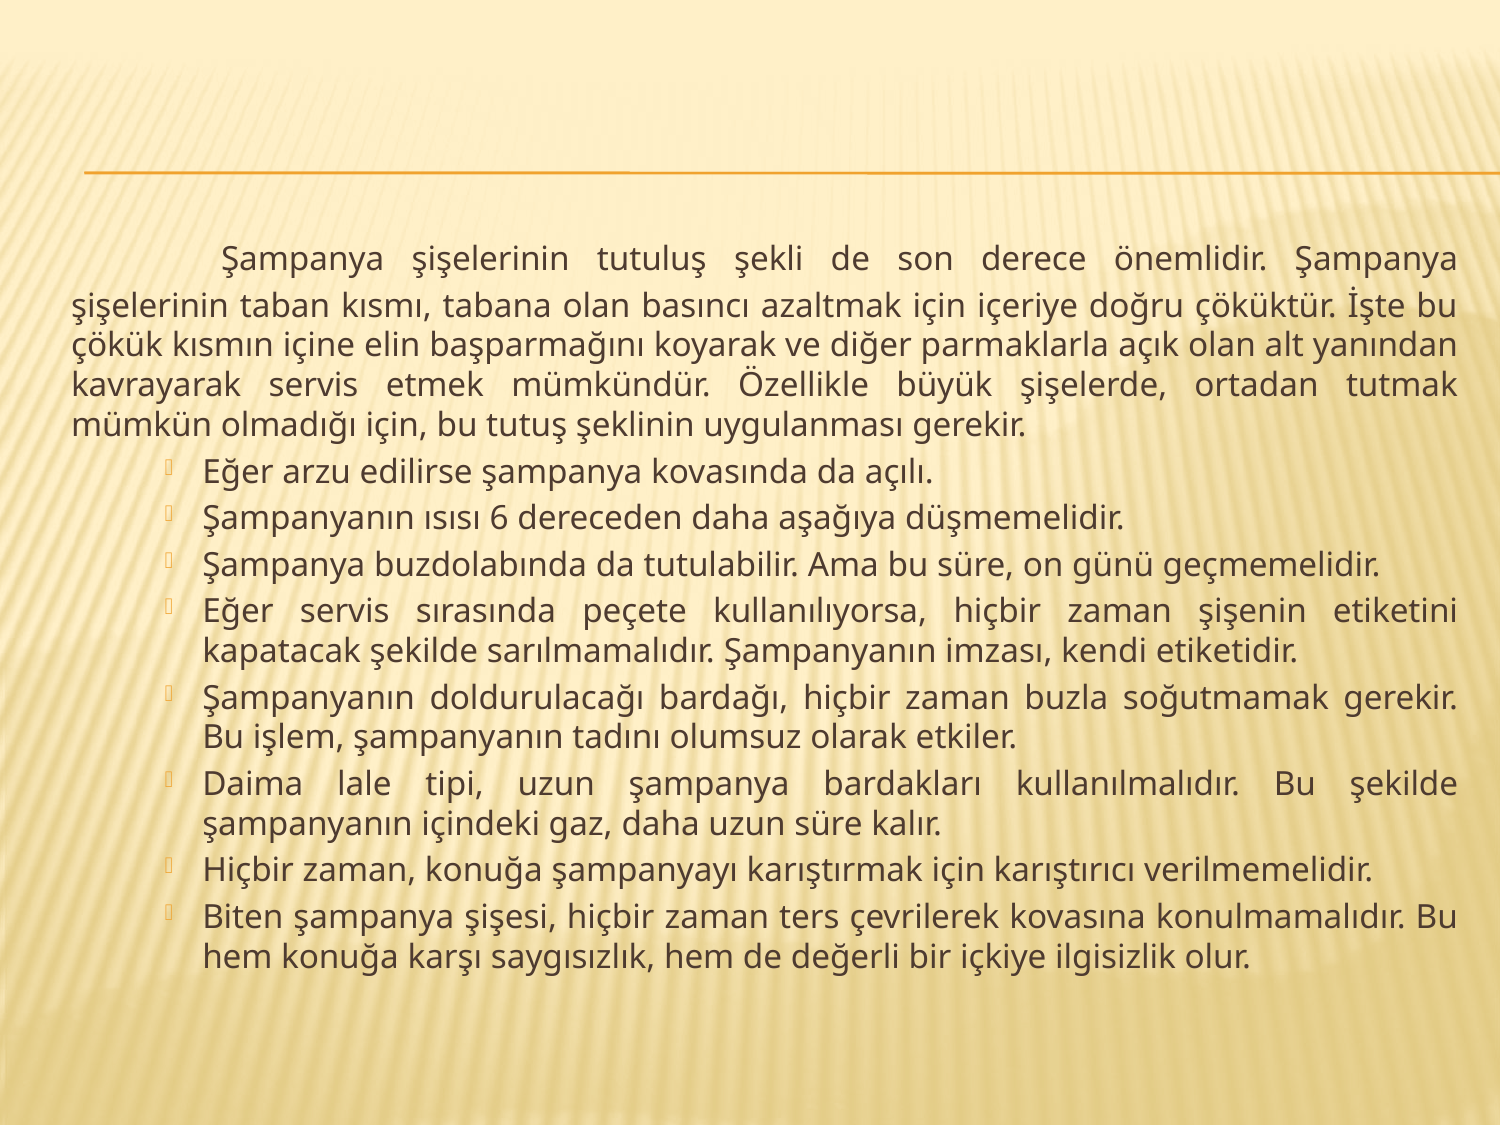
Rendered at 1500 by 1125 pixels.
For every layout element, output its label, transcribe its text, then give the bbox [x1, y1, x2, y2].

list Şampanya şişelerinin tutuluş şekli de son derece önemlidir. Şampanya şişelerinin taban kısmı, tabana olan basıncı azaltmak için içeriye doğru çöküktür. İşte bu çökük kısmın içine elin başparmağını koyarak ve diğer parmaklarla açık olan alt yanından kavrayarak servis etmek mümkündür. Özellikle büyük şişelerde, ortadan tutmak mümkün olmadığı için, bu tutuş şeklinin uygulanması gerekir. Eğer arzu edilirse şampanya kovasında da açılı. Şampanyanın ısısı 6 dereceden daha aşağıya düşmemelidir. Şampanya buzdolabında da tutulabilir. Ama bu süre, on günü geçmemelidir. Eğer servis sırasında peçete kullanılıyorsa, hiçbir zaman şişenin etiketini kapatacak şekilde sarılmamalıdır. Şampanyanın imzası, kendi etiketidir. Şampanyanın doldurulacağı bardağı, hiçbir zaman buzla soğutmamak gerekir. Bu işlem, şampanyanın tadını olumsuz olarak etkiler. Daima lale tipi, uzun şampanya bardakları kullanılmalıdır. Bu şekilde şampanyanın içindeki gaz, daha uzun süre kalır. Hiçbir zaman, konuğa şampanyayı karıştırmak için karıştırıcı verilmemelidir. Biten şampanya şişesi, hiçbir zaman ters çevrilerek kovasına konulmamalıdır. Bu hem konuğa karşı saygısızlık, hem de değerli bir içkiye ilgisizlik olur. [0, 196, 1475, 1071]
